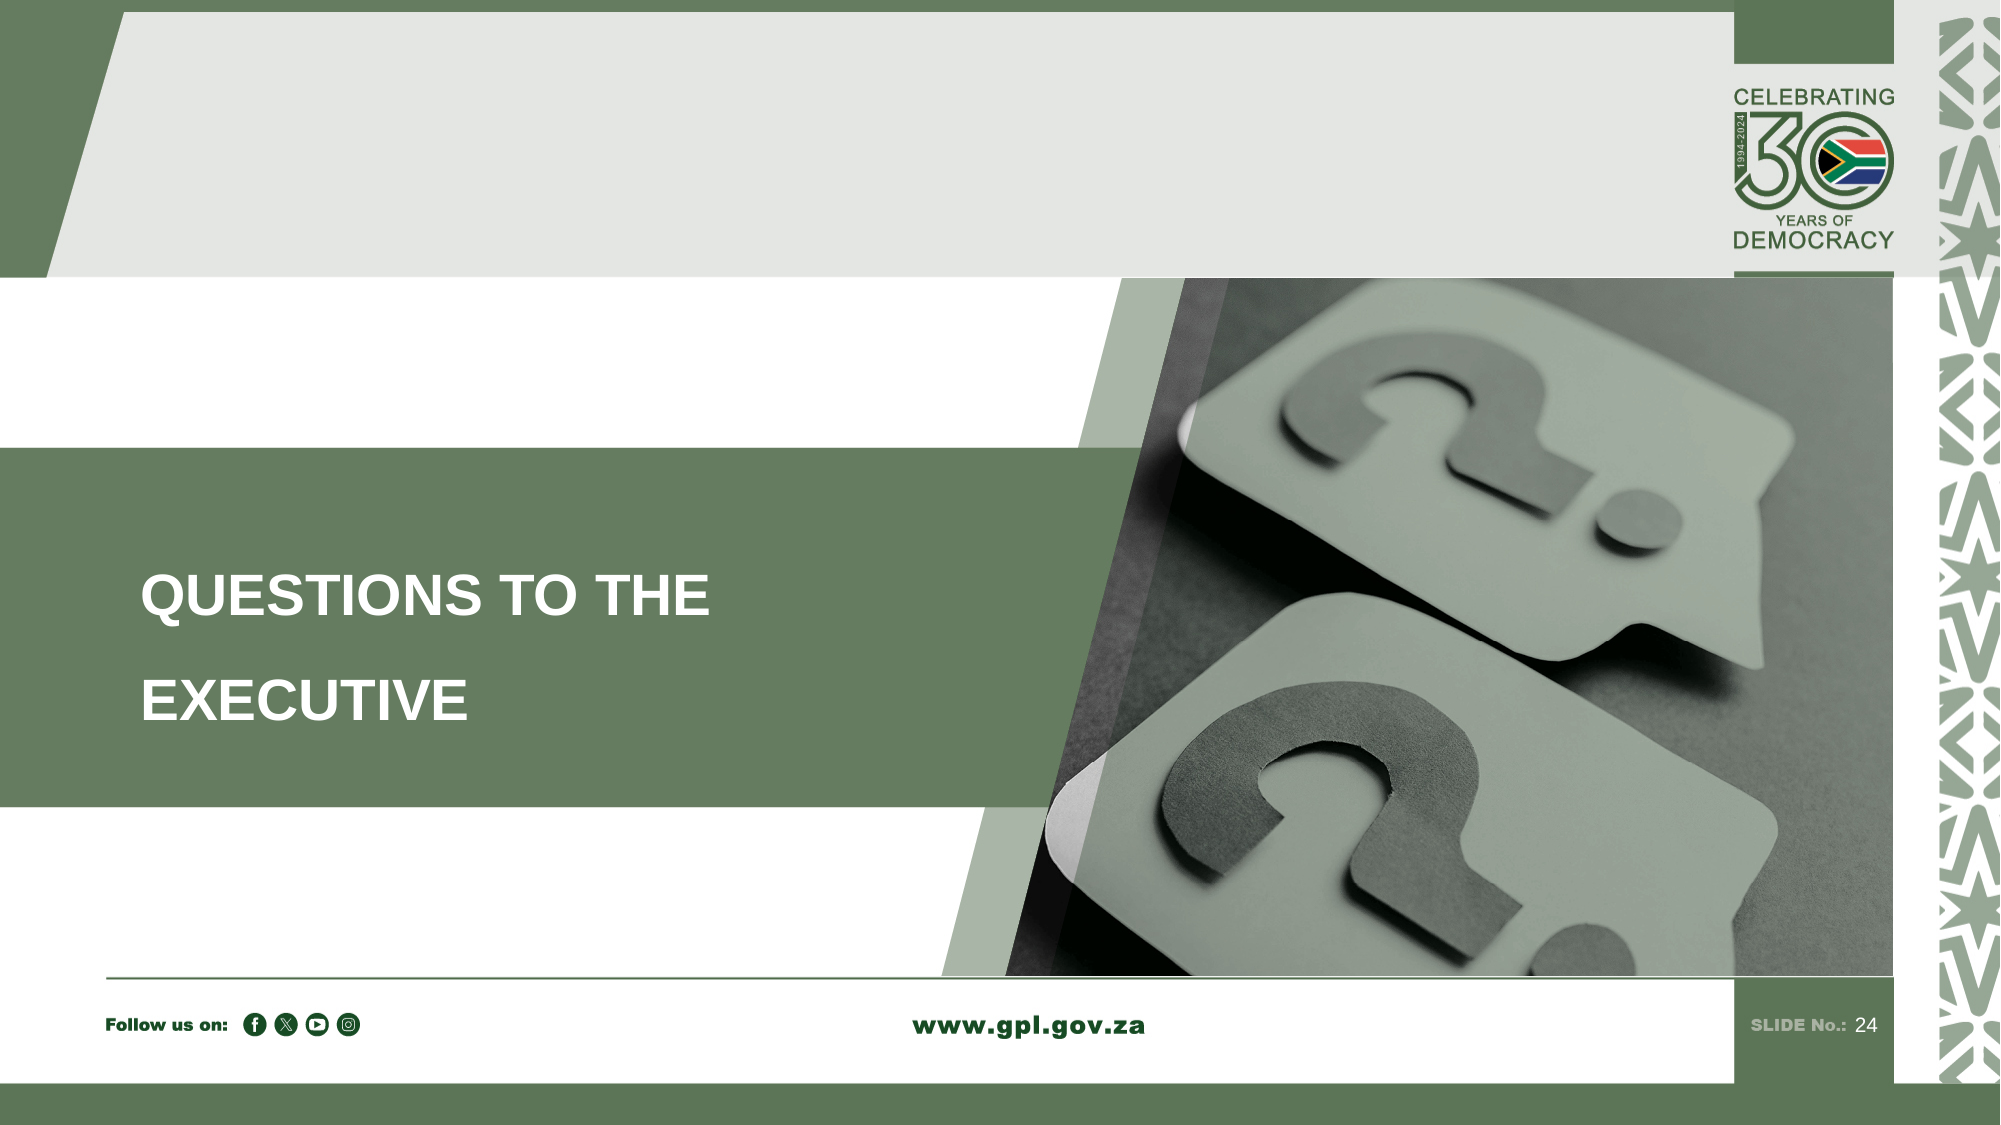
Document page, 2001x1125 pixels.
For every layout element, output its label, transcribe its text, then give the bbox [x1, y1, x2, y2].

picture [0, 0, 2000, 1125]
slide_number 24 [1442, 983, 1893, 1066]
